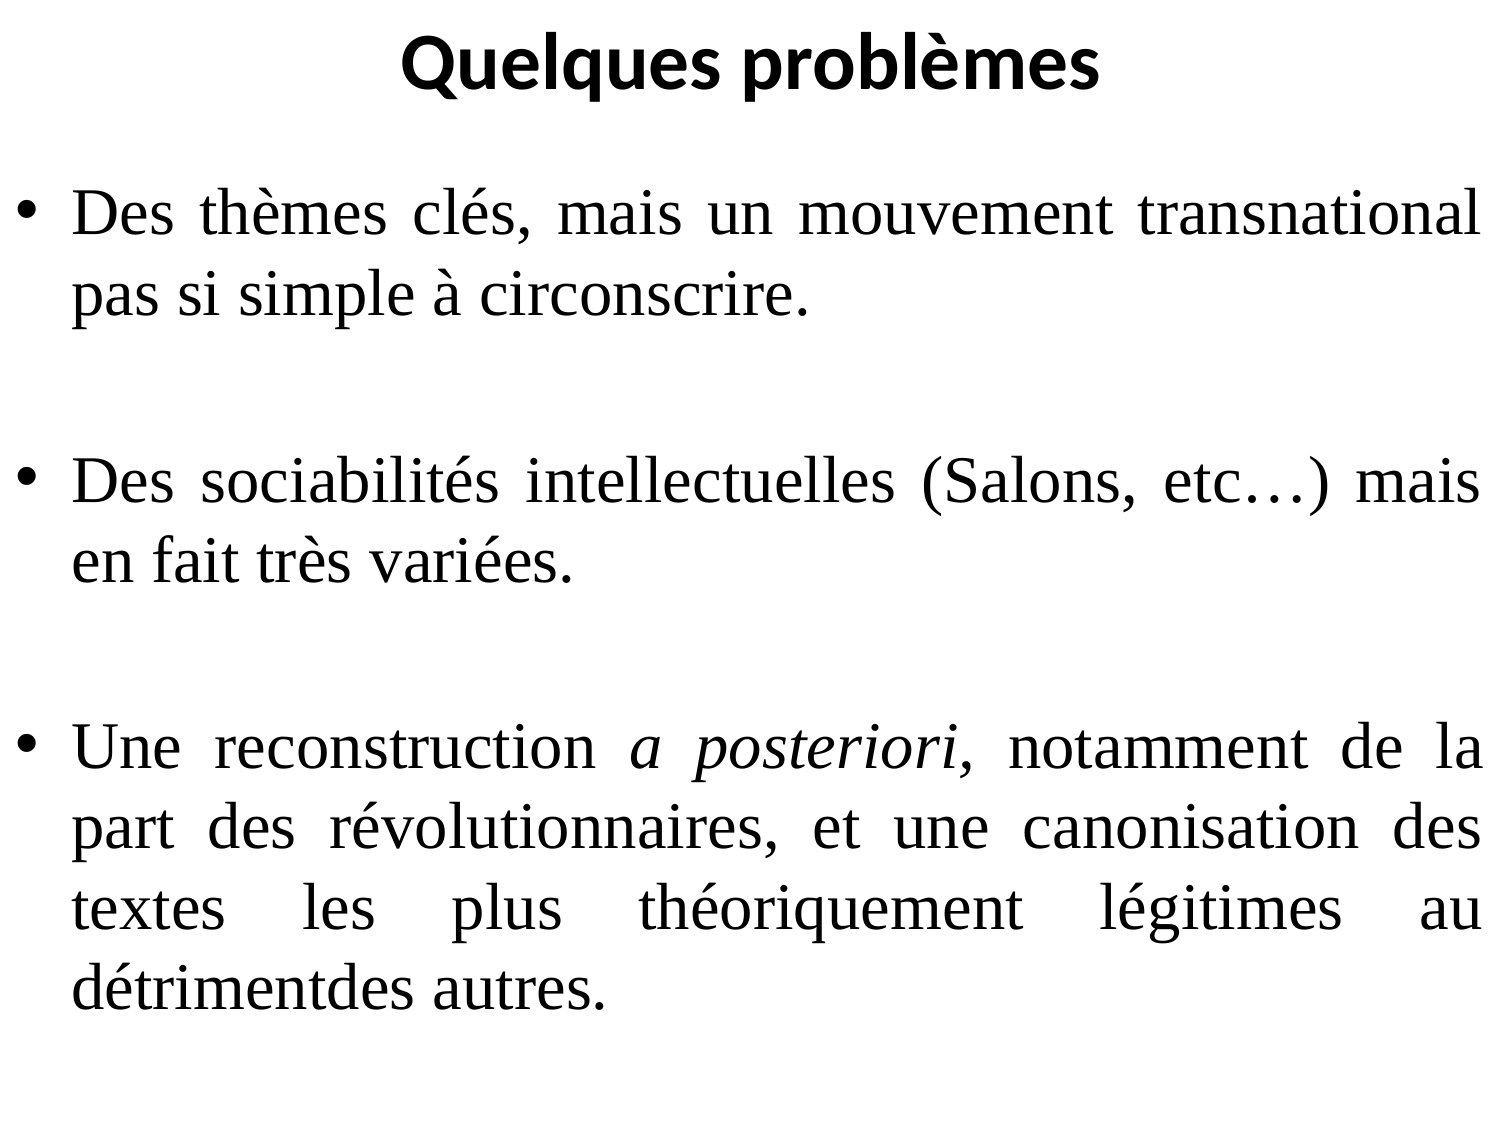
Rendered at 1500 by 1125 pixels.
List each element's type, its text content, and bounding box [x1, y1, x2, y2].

list Des thèmes clés, mais un mouvement transnational pas si simple à circonscrire. Des sociabilités intellectuelles (Salons, etc…) mais en fait très variées. Une reconstruction a posteriori, notamment de la part des révolutionnaires, et une canonisation des textes les plus théoriquement légitimes au détrimentdes autres. [0, 160, 1500, 1125]
title Quelques problèmes [76, 0, 1427, 114]
